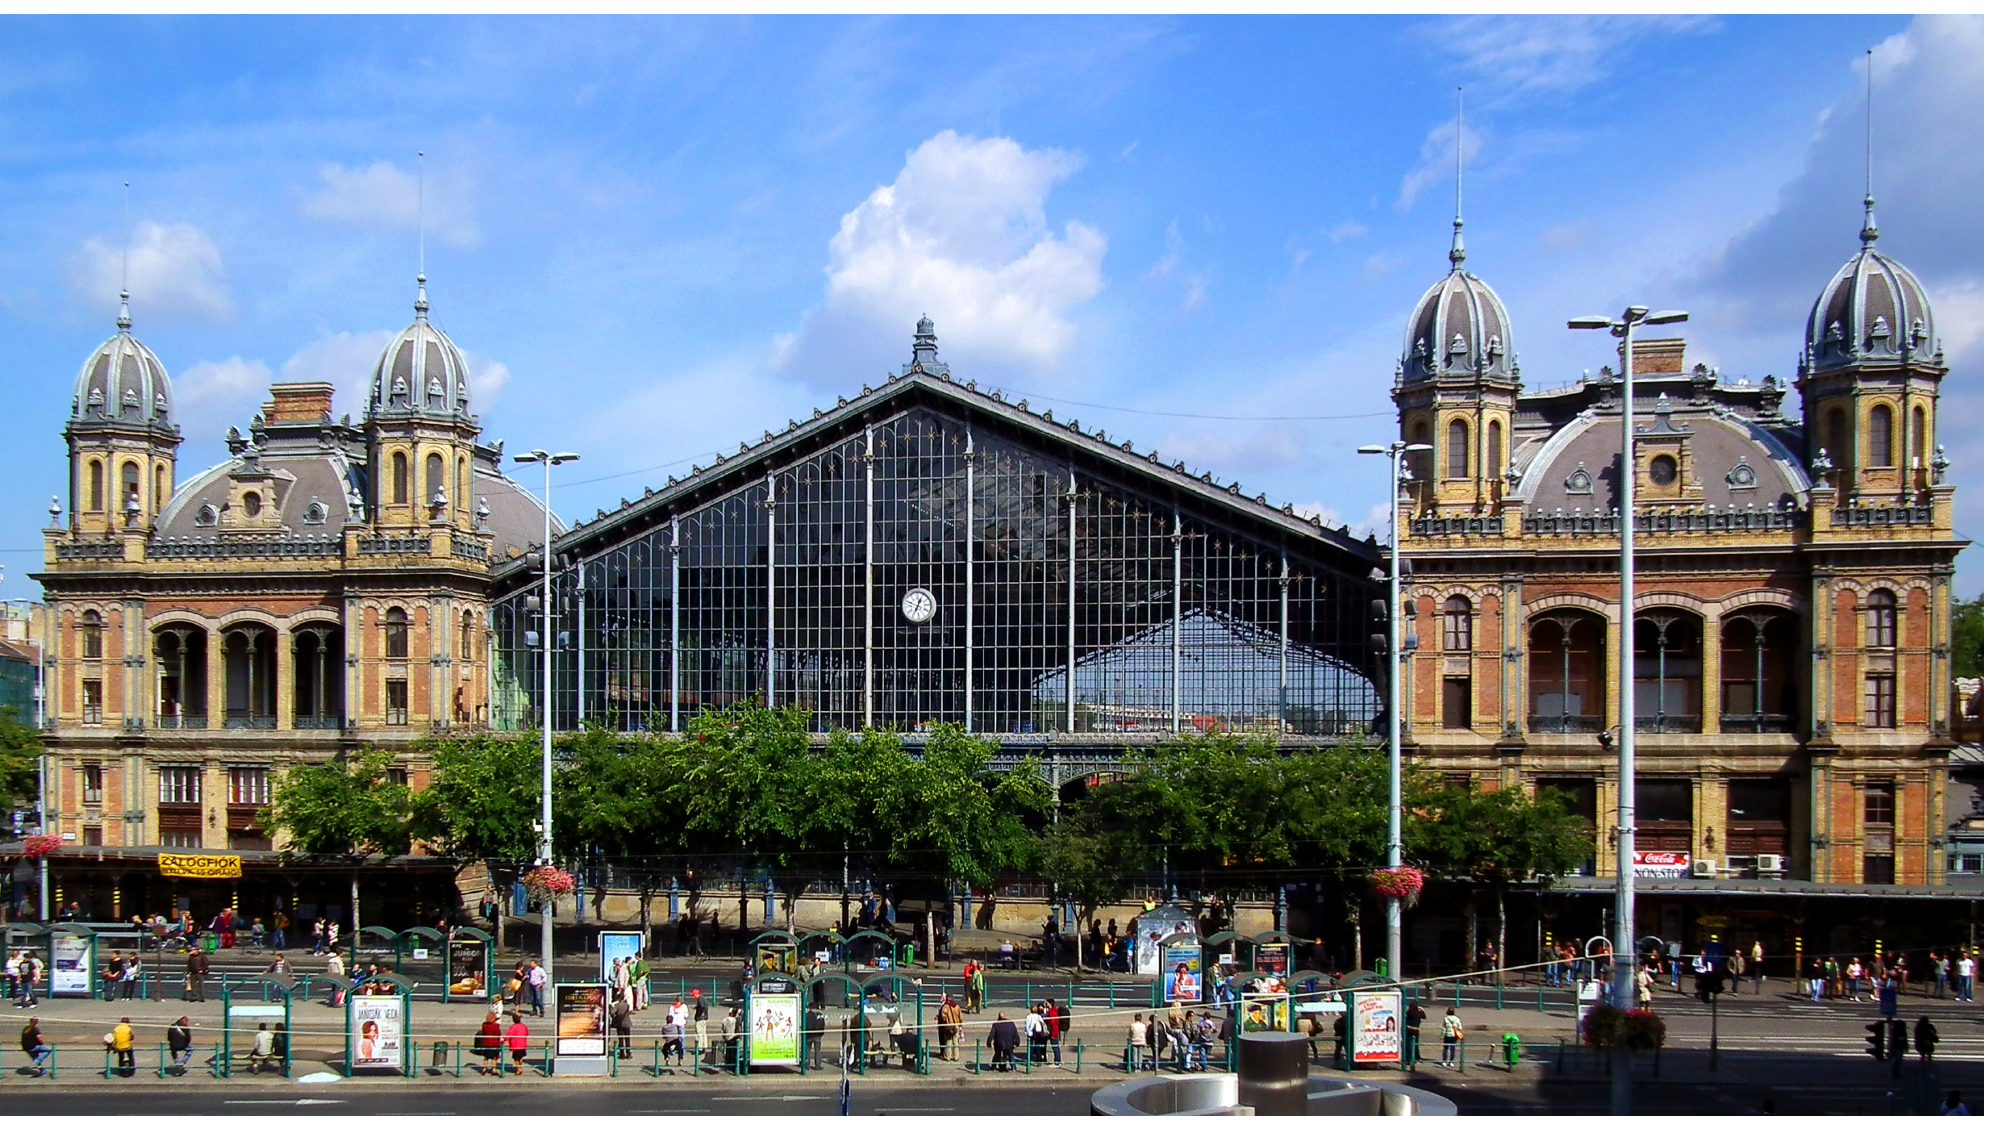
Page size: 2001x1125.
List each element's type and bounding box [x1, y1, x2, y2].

list [0, 14, 1984, 1116]
